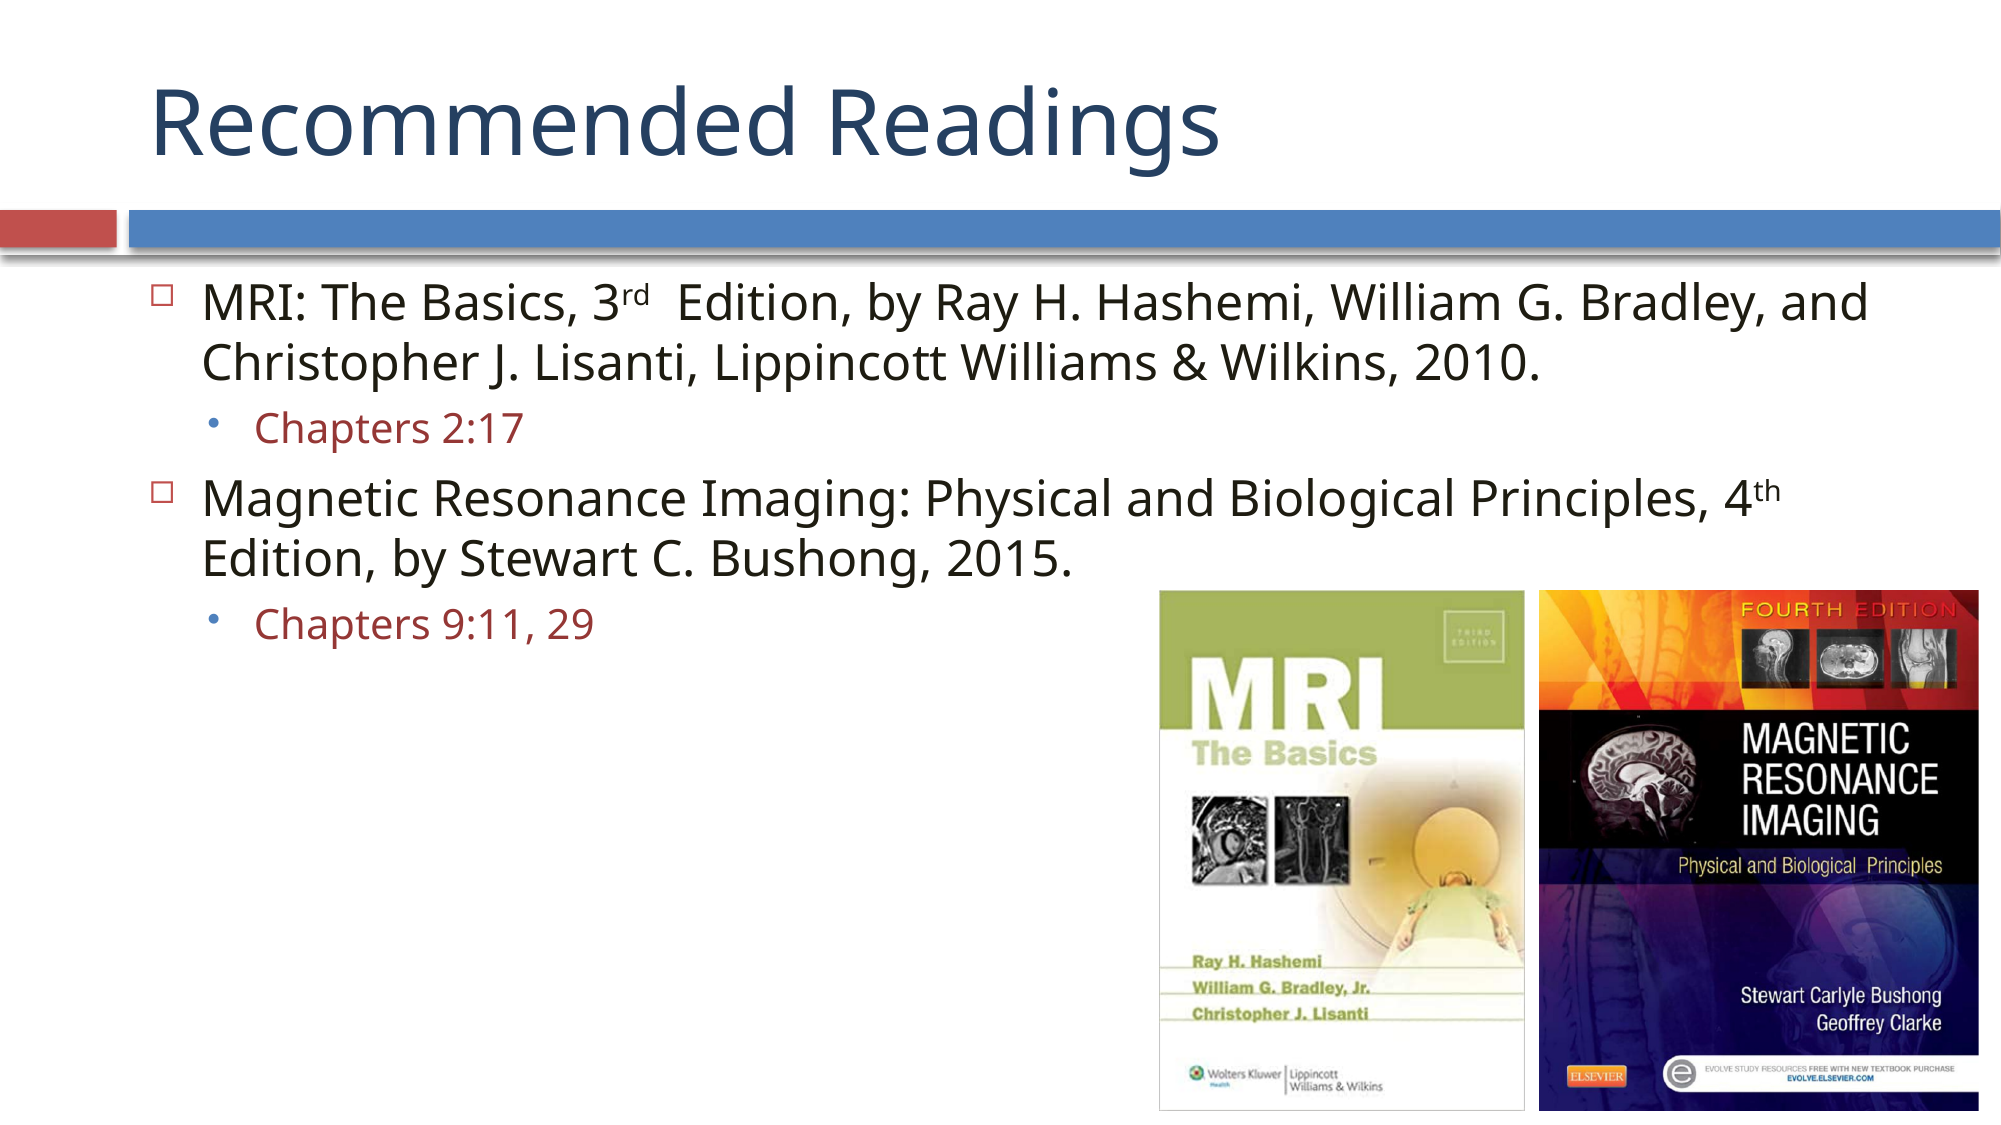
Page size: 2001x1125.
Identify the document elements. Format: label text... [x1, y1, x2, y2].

picture [1159, 590, 1525, 1111]
title Recommended Readings [133, 37, 1918, 200]
list MRI: The Basics, 3rd Edition, by Ray H. Hashemi, William G. Bradley, and Christopher J. Lisanti, Lippincott Williams & Wilkins, 2010. Chapters 2:17 Magnetic Resonance Imaging: Physical and Biological Principles, 4th Edition, by Stewart C. Bushong, 2015. Chapters 9:11, 29 [133, 262, 1918, 1000]
picture [1538, 590, 1979, 1111]
